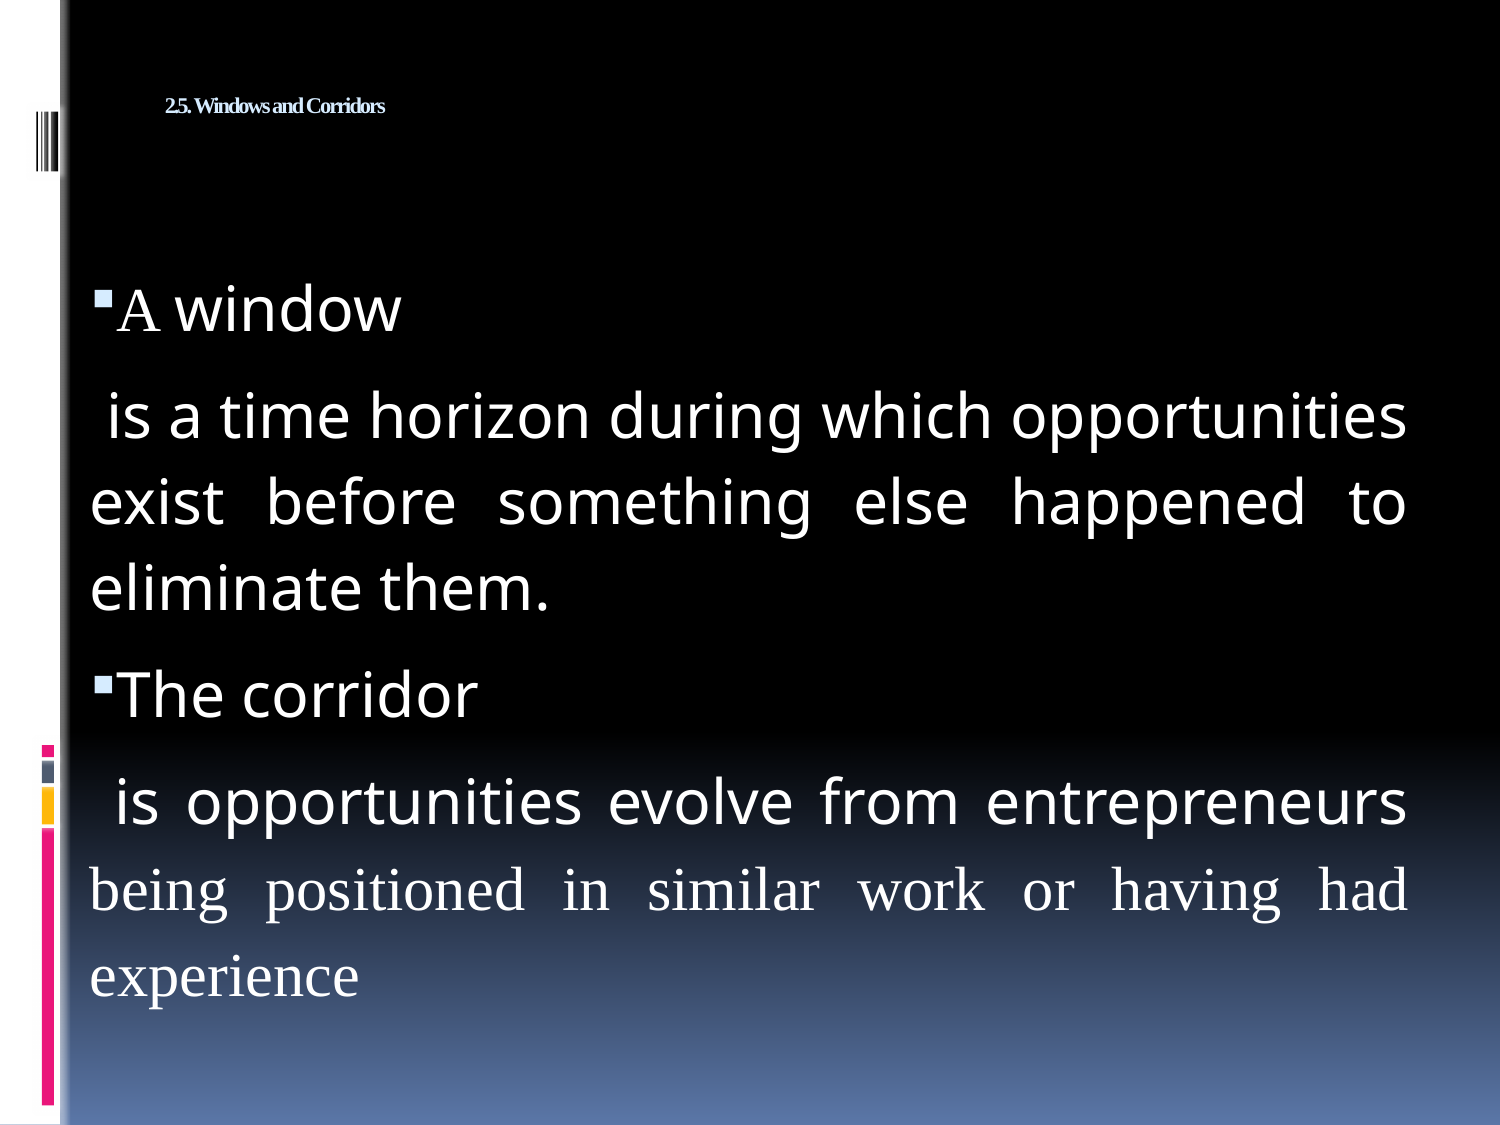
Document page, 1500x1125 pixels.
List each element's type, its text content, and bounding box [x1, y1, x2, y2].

list A window is a time horizon during which opportunities exist before something else happened to eliminate them. The corridor is opportunities evolve from entrepreneurs being positioned in similar work or having had experience [75, 249, 1425, 1063]
title 2.5. Windows and Corridors [150, 83, 1425, 234]
